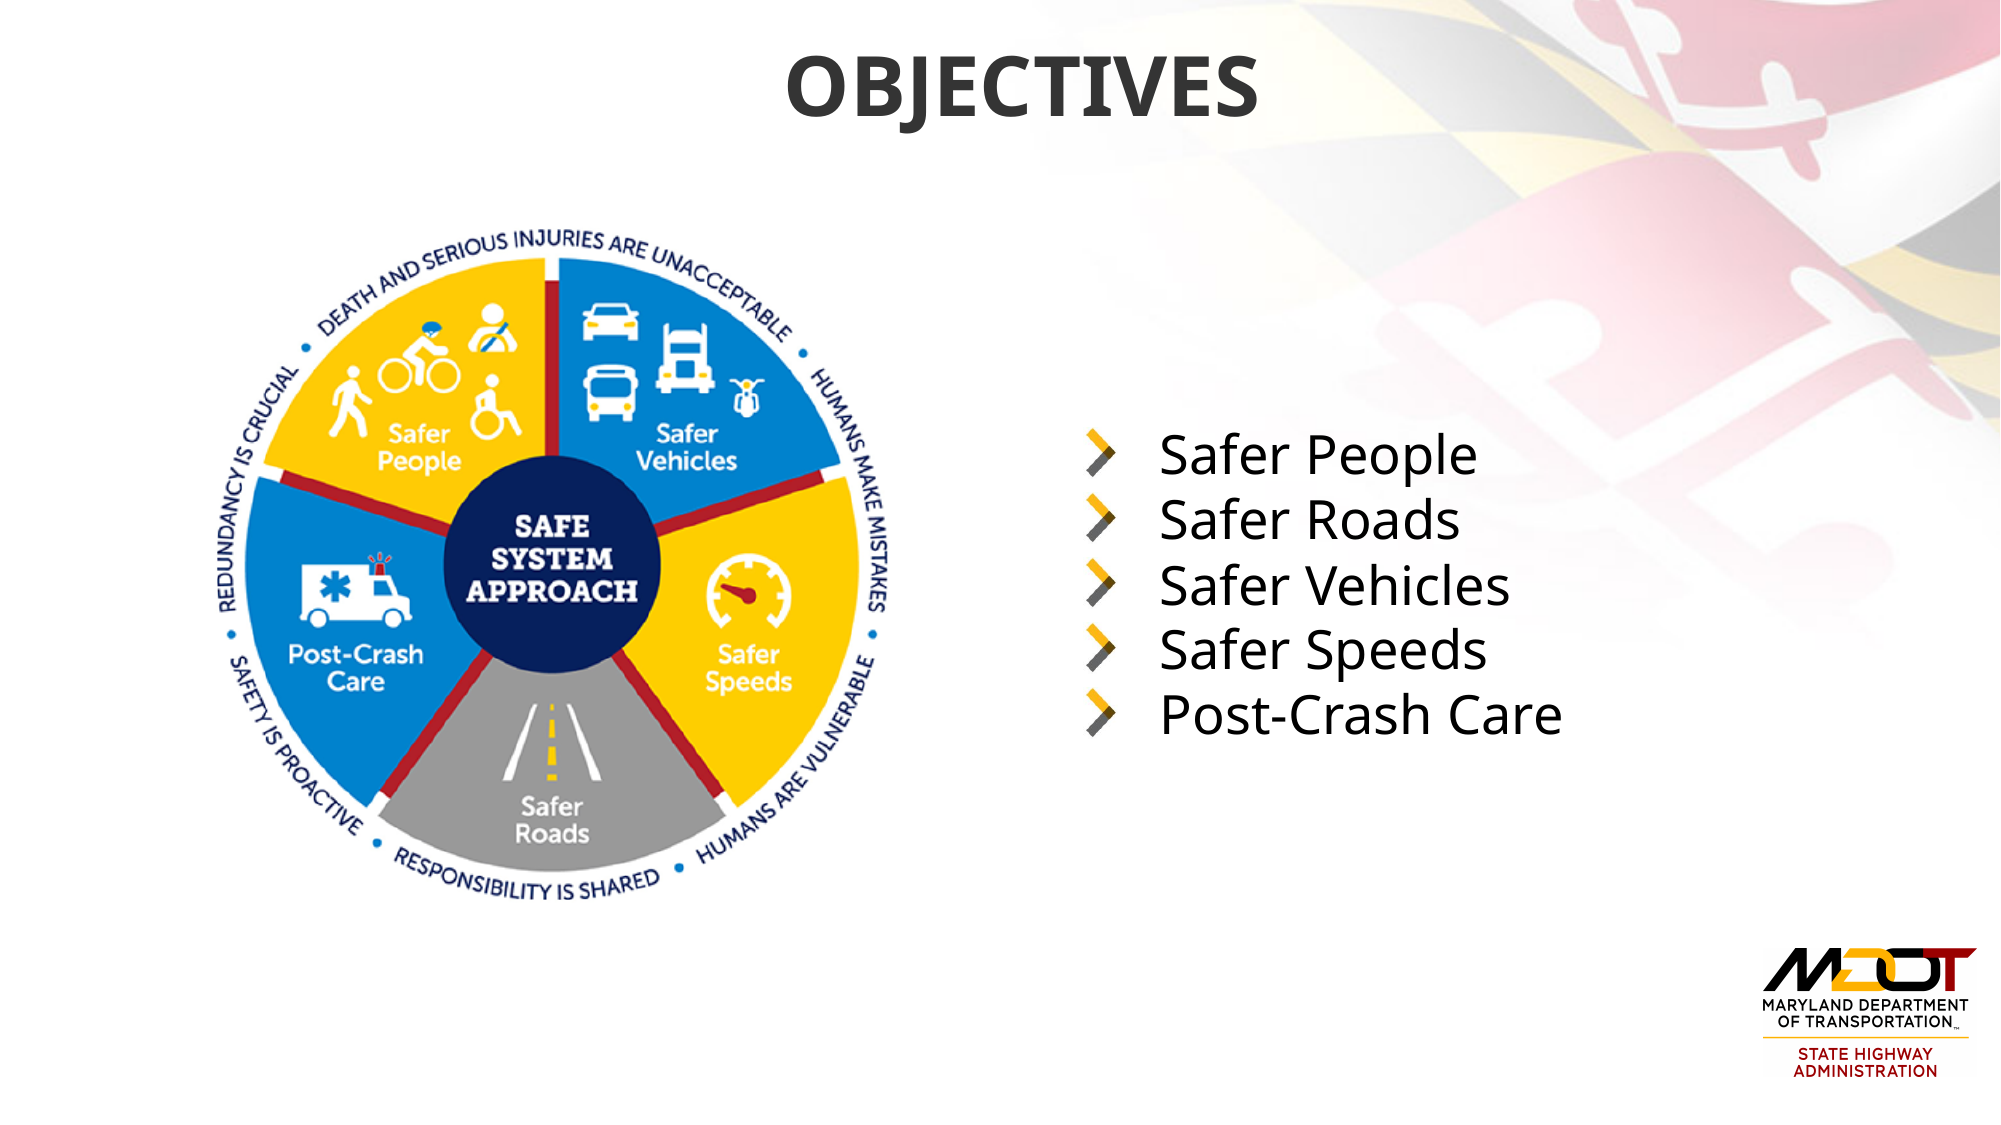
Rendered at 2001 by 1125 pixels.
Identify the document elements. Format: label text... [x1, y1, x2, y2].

picture [0, 0, 2001, 1125]
text_box Safer People Safer Roads Safer Vehicles Safer Speeds Post-Crash Care [1069, 413, 2000, 754]
text_box objectives [126, 37, 1918, 152]
